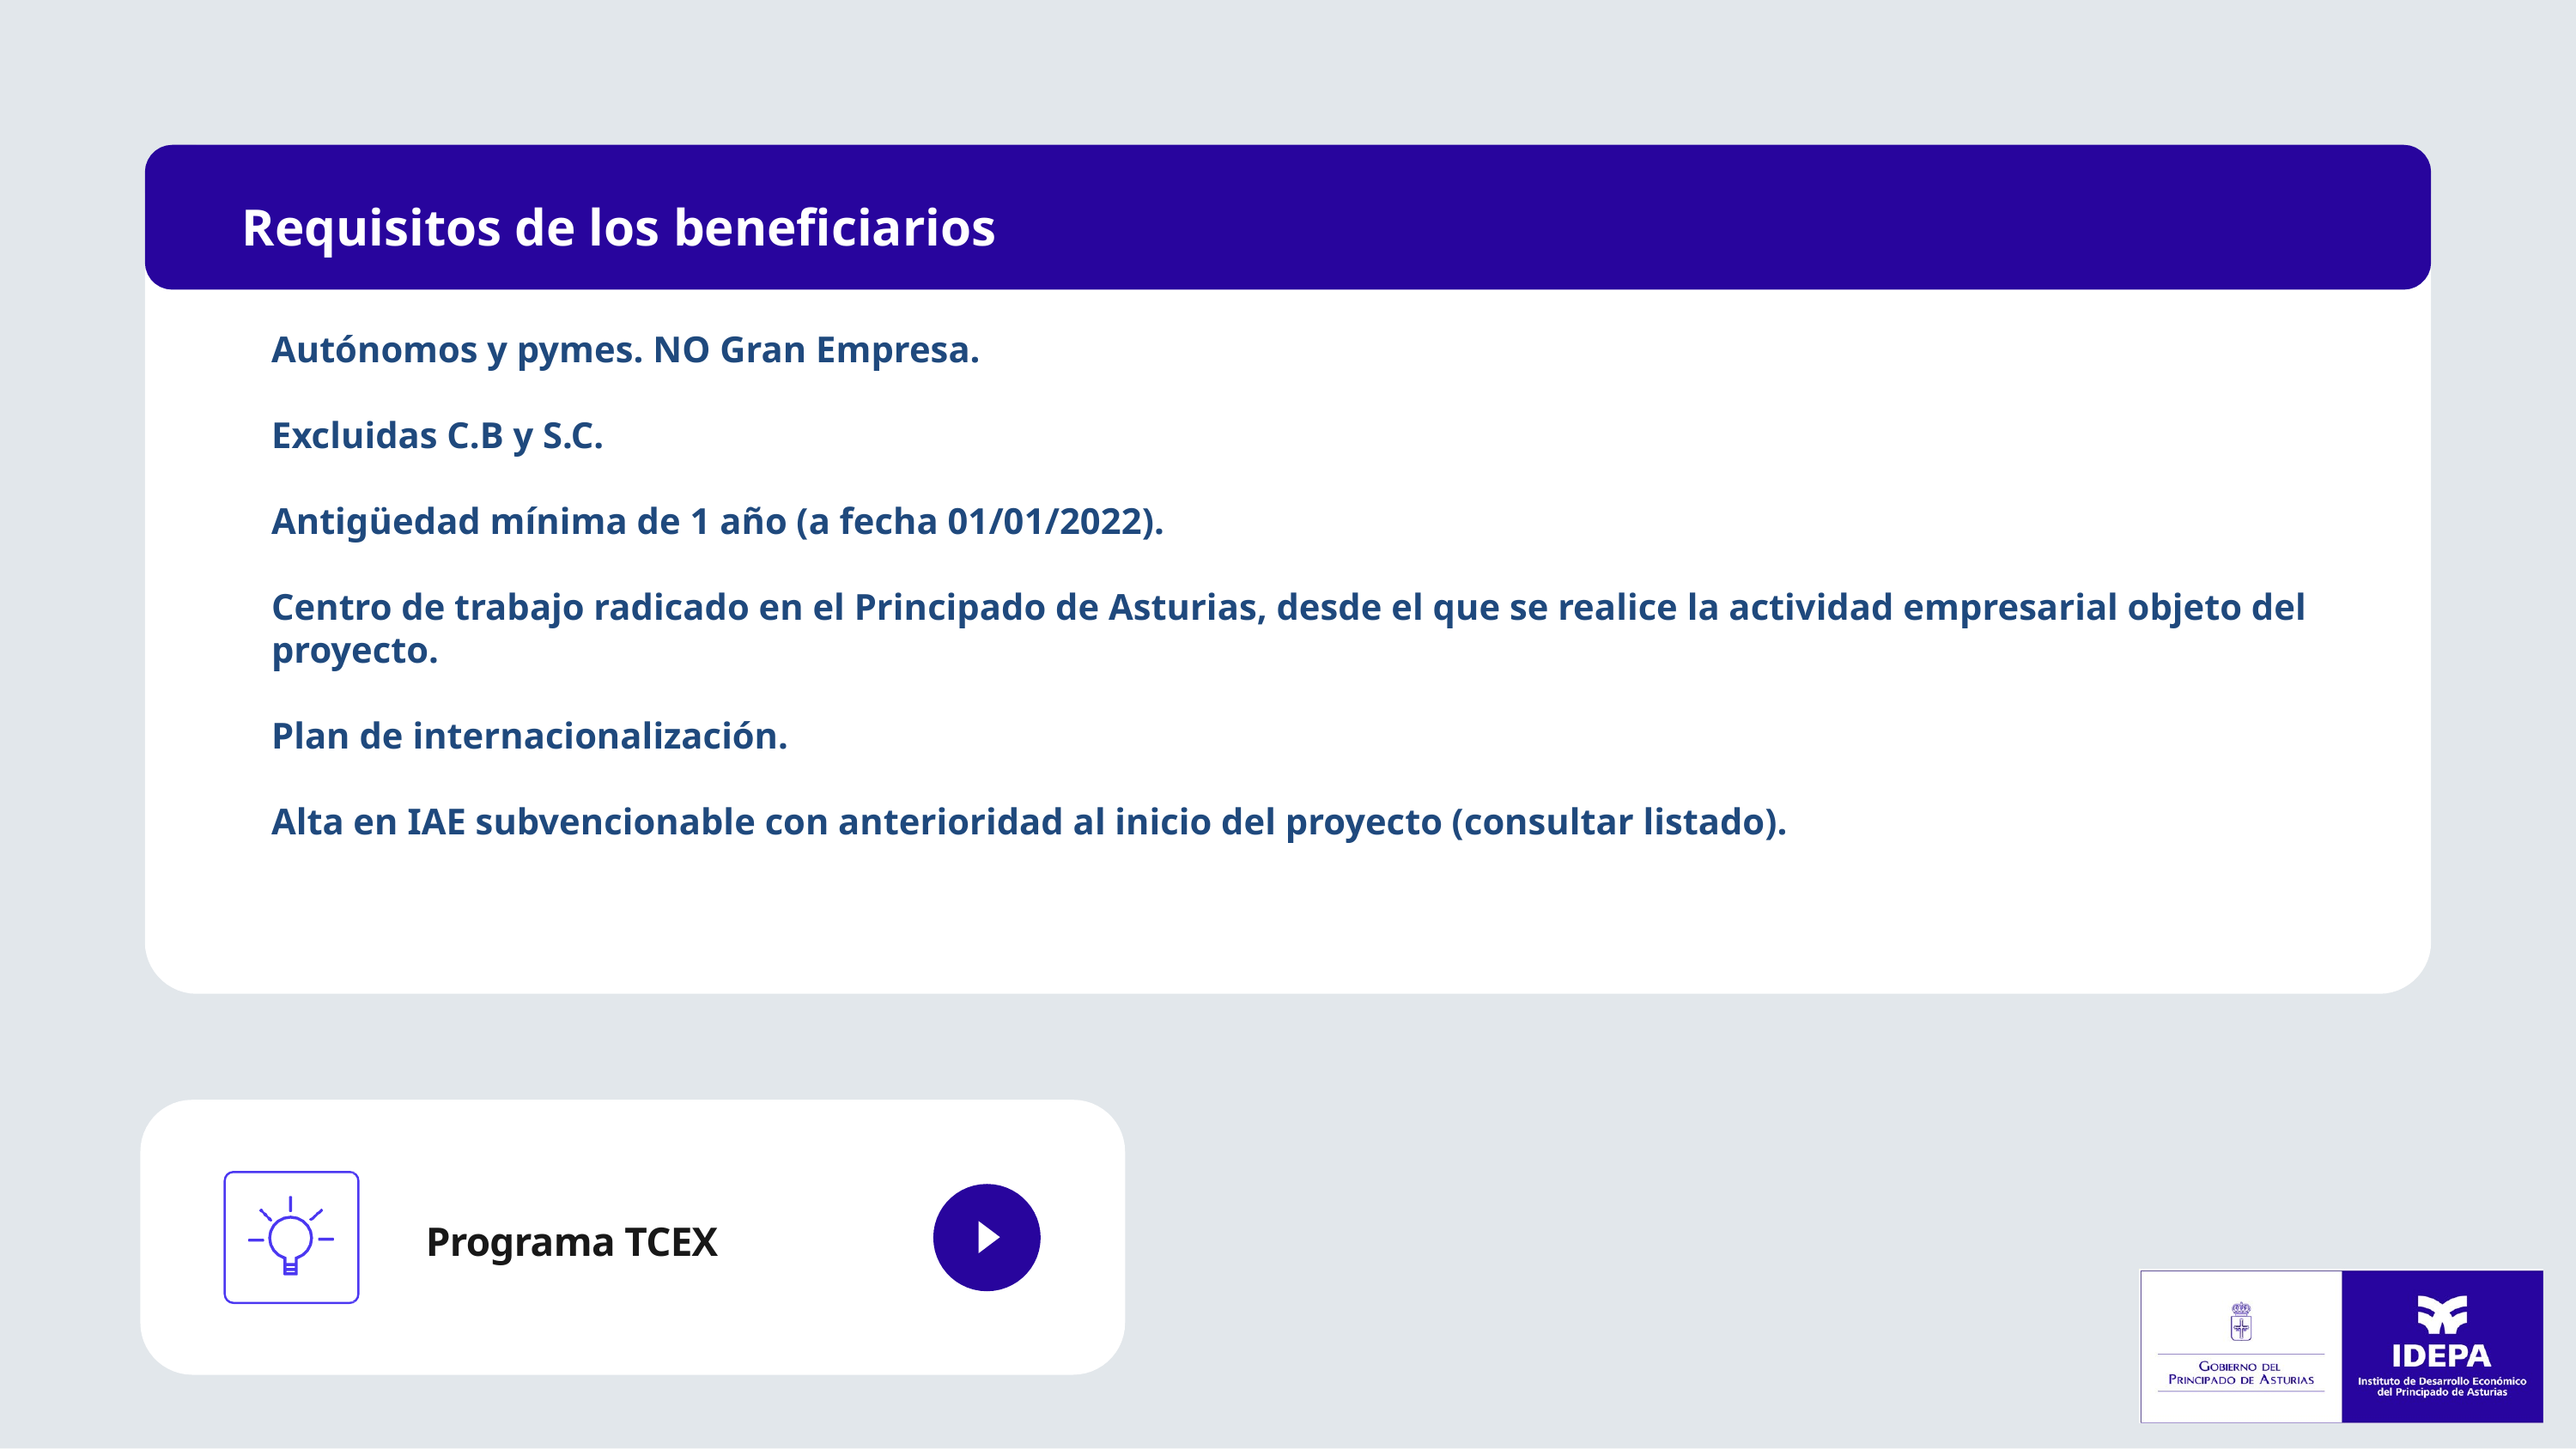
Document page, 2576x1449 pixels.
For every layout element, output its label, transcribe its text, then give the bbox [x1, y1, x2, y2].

text_box [144, 144, 2432, 290]
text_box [140, 1099, 1126, 1375]
text_box Requisitos de los beneficiarios [240, 194, 1406, 257]
title Autónomos y pymes. NO Gran Empresa. Excluidas C.B y S.C. Antigüedad mínima de 1 año (a fecha 01/01/2022). Centro de trabajo radicado en el Principado de Asturias, desde el que se realice la actividad empresarial objeto del proyecto. Plan de internacionalización. Alta en IAE subvencionable con anterioridad al inicio del proyecto (consultar listado). [271, 324, 2308, 885]
picture [2138, 1268, 2543, 1424]
text_box [144, 264, 2432, 994]
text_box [247, 1196, 335, 1276]
